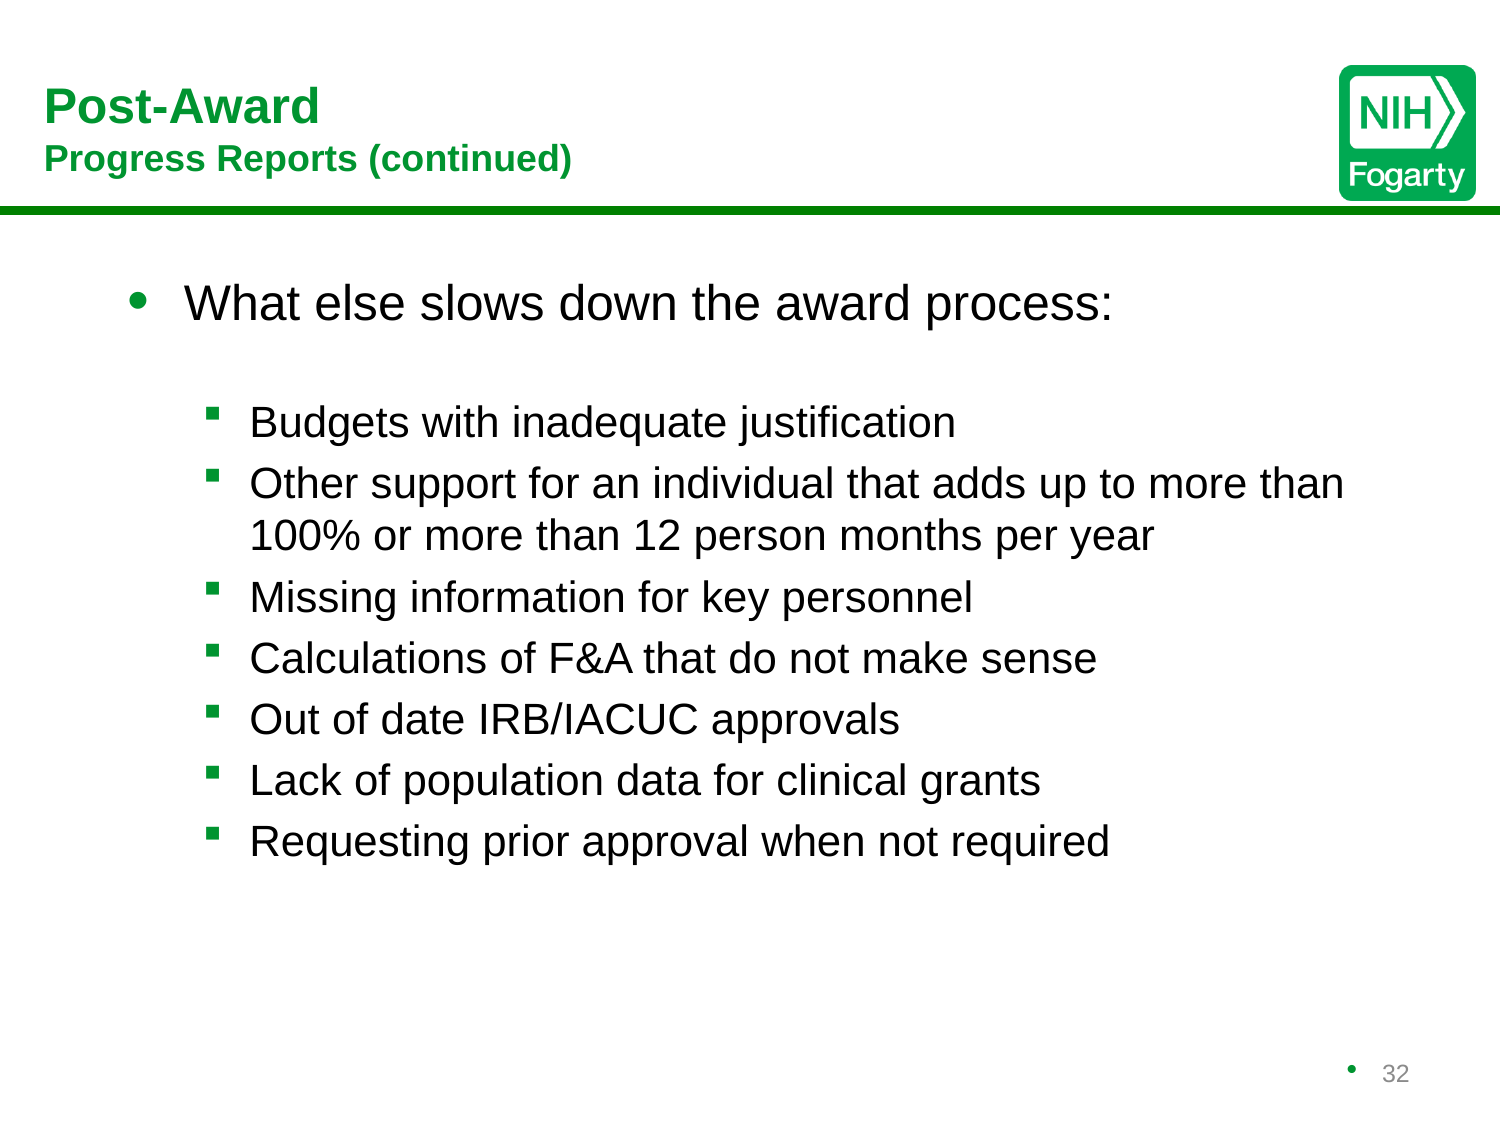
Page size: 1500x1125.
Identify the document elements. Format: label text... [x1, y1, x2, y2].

title Post-Award Progress Reports (continued) [28, 45, 1479, 207]
list What else slows down the award process: Budgets with inadequate justification Other support for an individual that adds up to more than 100% or more than 12 person months per year Missing information for key personnel Calculations of F&A that do not make sense Out of date IRB/IACUC approvals Lack of population data for clinical grants Requesting prior approval when not required [112, 262, 1388, 1005]
slide_number 32 [1074, 1042, 1425, 1103]
picture [1339, 64, 1476, 201]
